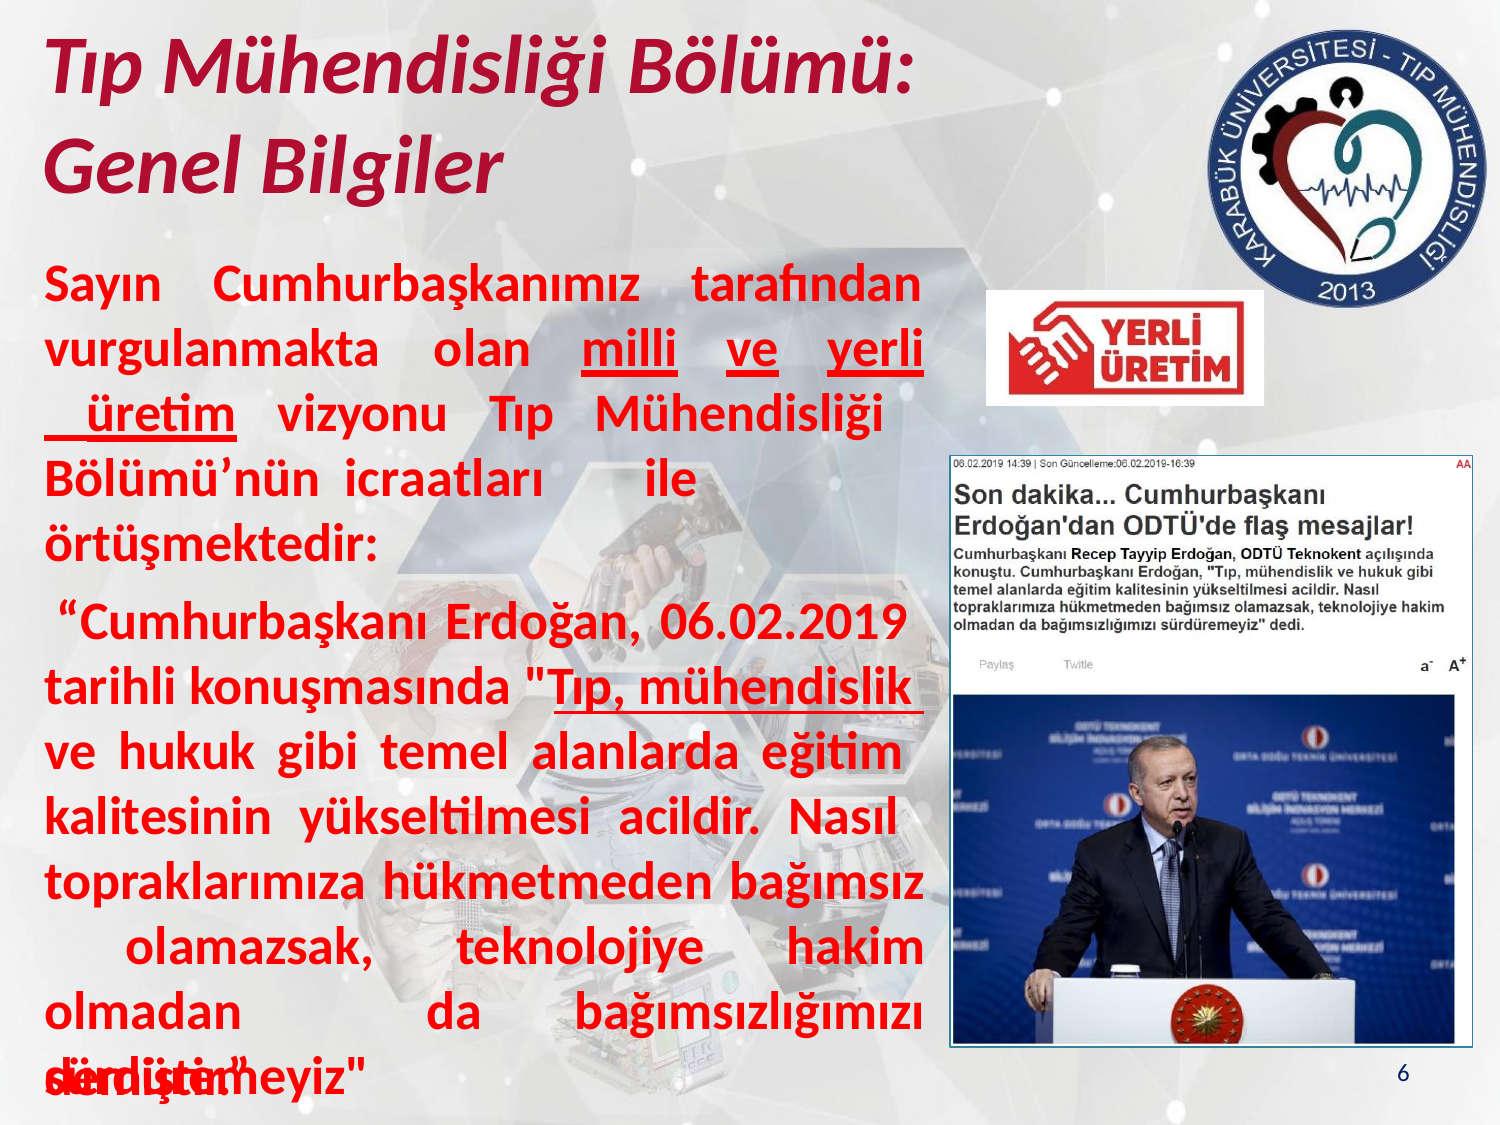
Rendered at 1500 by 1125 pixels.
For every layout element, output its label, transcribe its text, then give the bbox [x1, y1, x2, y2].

text_box [950, 455, 1473, 1048]
text_box demiştir.” [42, 1038, 263, 1106]
text_box 6 [1395, 1054, 1412, 1087]
text_box Sayın Cumhurbaşkanımız tarafından vurgulanmakta olan milli ve yerli üretim vizyonu Tıp Mühendisliği Bölümü’nün icraatları ile örtüşmektedir: “Cumhurbaşkanı Erdoğan, 06.02.2019 tarihli konuşmasında "Tıp, mühendislik ve hukuk gibi temel alanlarda eğitim kalitesinin yükseltilmesi acildir. Nasıl topraklarımıza hükmetmeden bağımsız olamazsak, teknolojiye hakim olmadan da bağımsızlığımızı sürdüremeyiz" [42, 245, 927, 1106]
picture [0, 0, 1500, 1125]
title Tıp Mühendisliği Bölümü: Genel Bilgiler [40, 8, 924, 211]
text_box [986, 290, 1265, 406]
